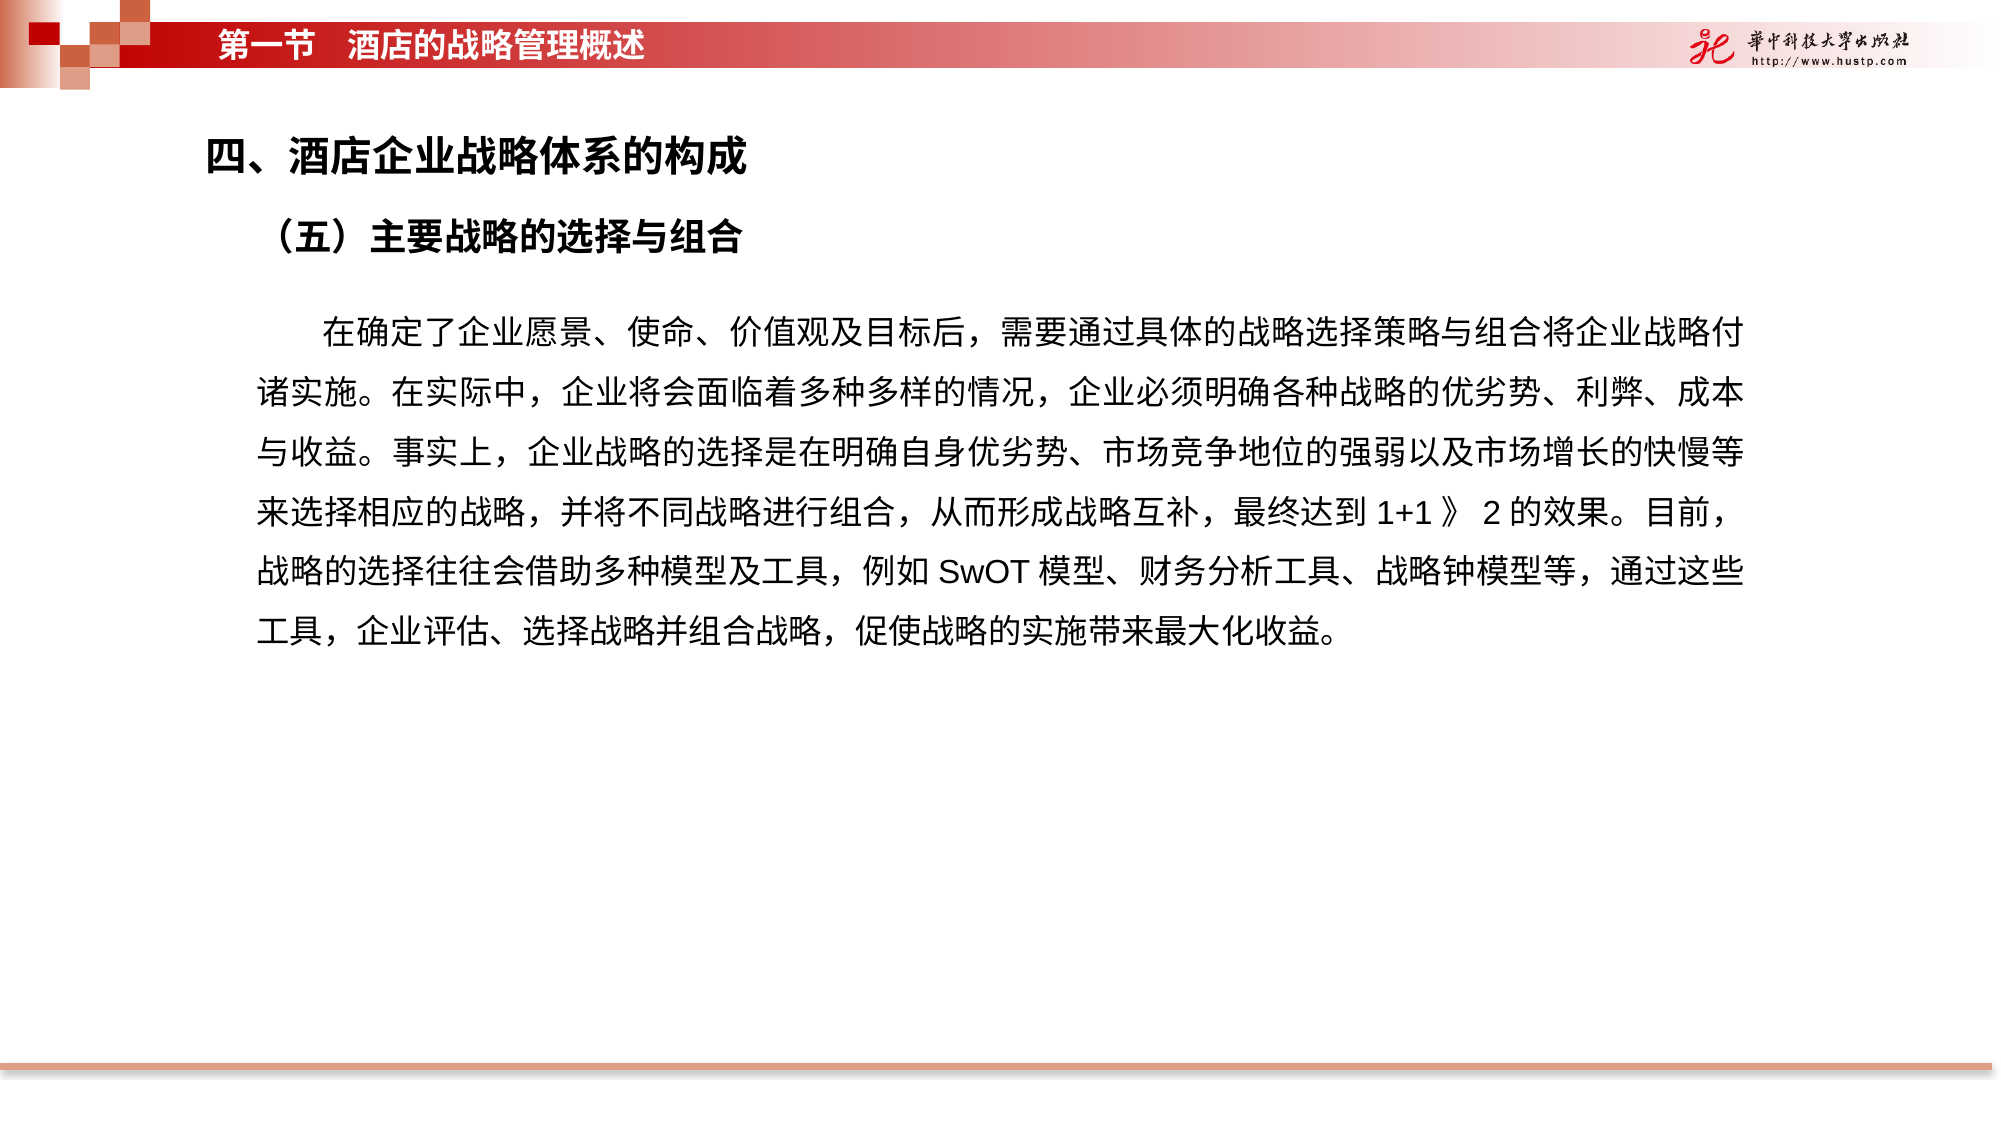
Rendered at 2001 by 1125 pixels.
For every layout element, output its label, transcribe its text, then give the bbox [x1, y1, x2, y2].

text_box 四、酒店企业战略体系的构成 [190, 122, 1066, 187]
text_box （五）主要战略的选择与组合 [242, 205, 1211, 266]
text_box 在确定了企业愿景、使命、价值观及目标后，需要通过具体的战略选择策略与组合将企业战略付诸实施。在实际中，企业将会面临着多种多样的情况，企业必须明确各种战略的优劣势、利弊、成本与收益。事实上，企业战略的选择是在明确自身优劣势、市场竞争地位的强弱以及市场增长的快慢等来选择相应的战略，并将不同战略进行组合，从而形成战略互补，最终达到1+1》2的效果。目前，战略的选择往往会借助多种模型及工具，例如SwOT模型、财务分析工具、战略钟模型等，通过这些工具，企业评估、选择战略并组合战略，促使战略的实施带来最大化收益。 [242, 283, 1760, 658]
picture [1661, 0, 1939, 90]
text_box 第一节 酒店的战略管理概述 [202, 17, 771, 72]
